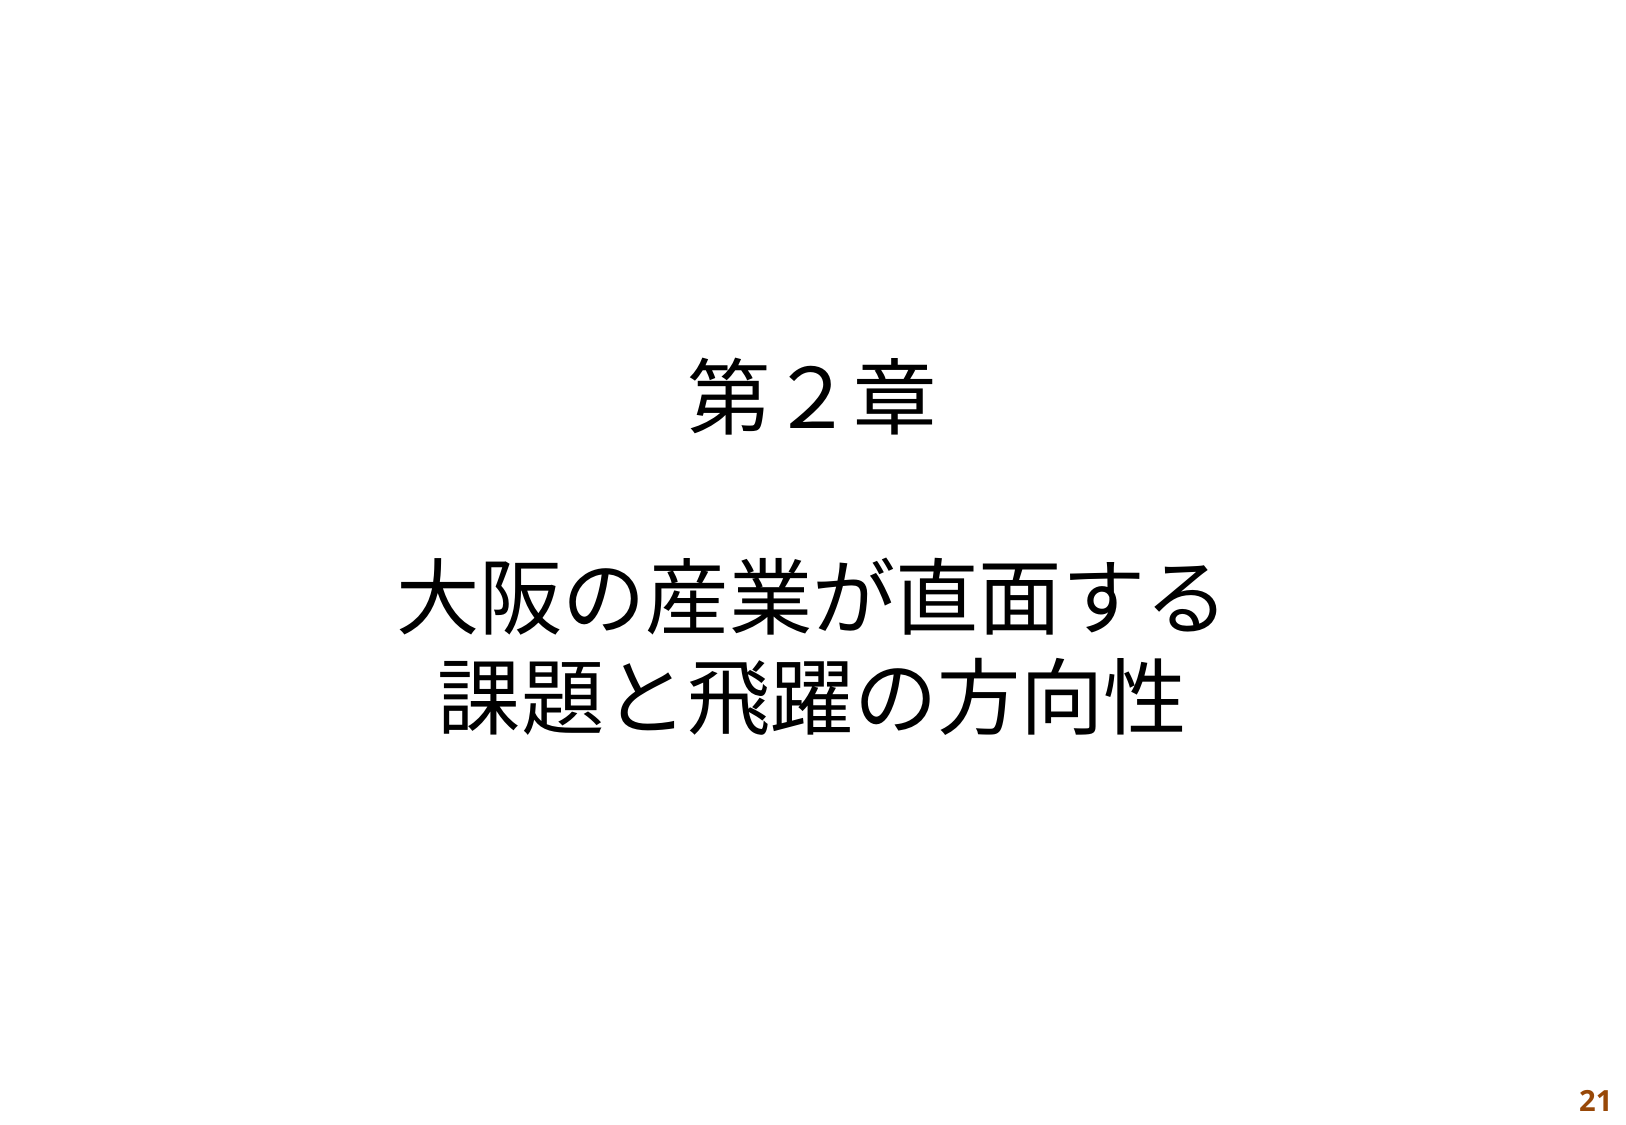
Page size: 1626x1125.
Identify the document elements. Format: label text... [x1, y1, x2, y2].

text_box 第２章 大阪の産業が直面する 課題と飛躍の方向性 [280, 338, 1344, 753]
slide_number 21 [1248, 1069, 1625, 1125]
